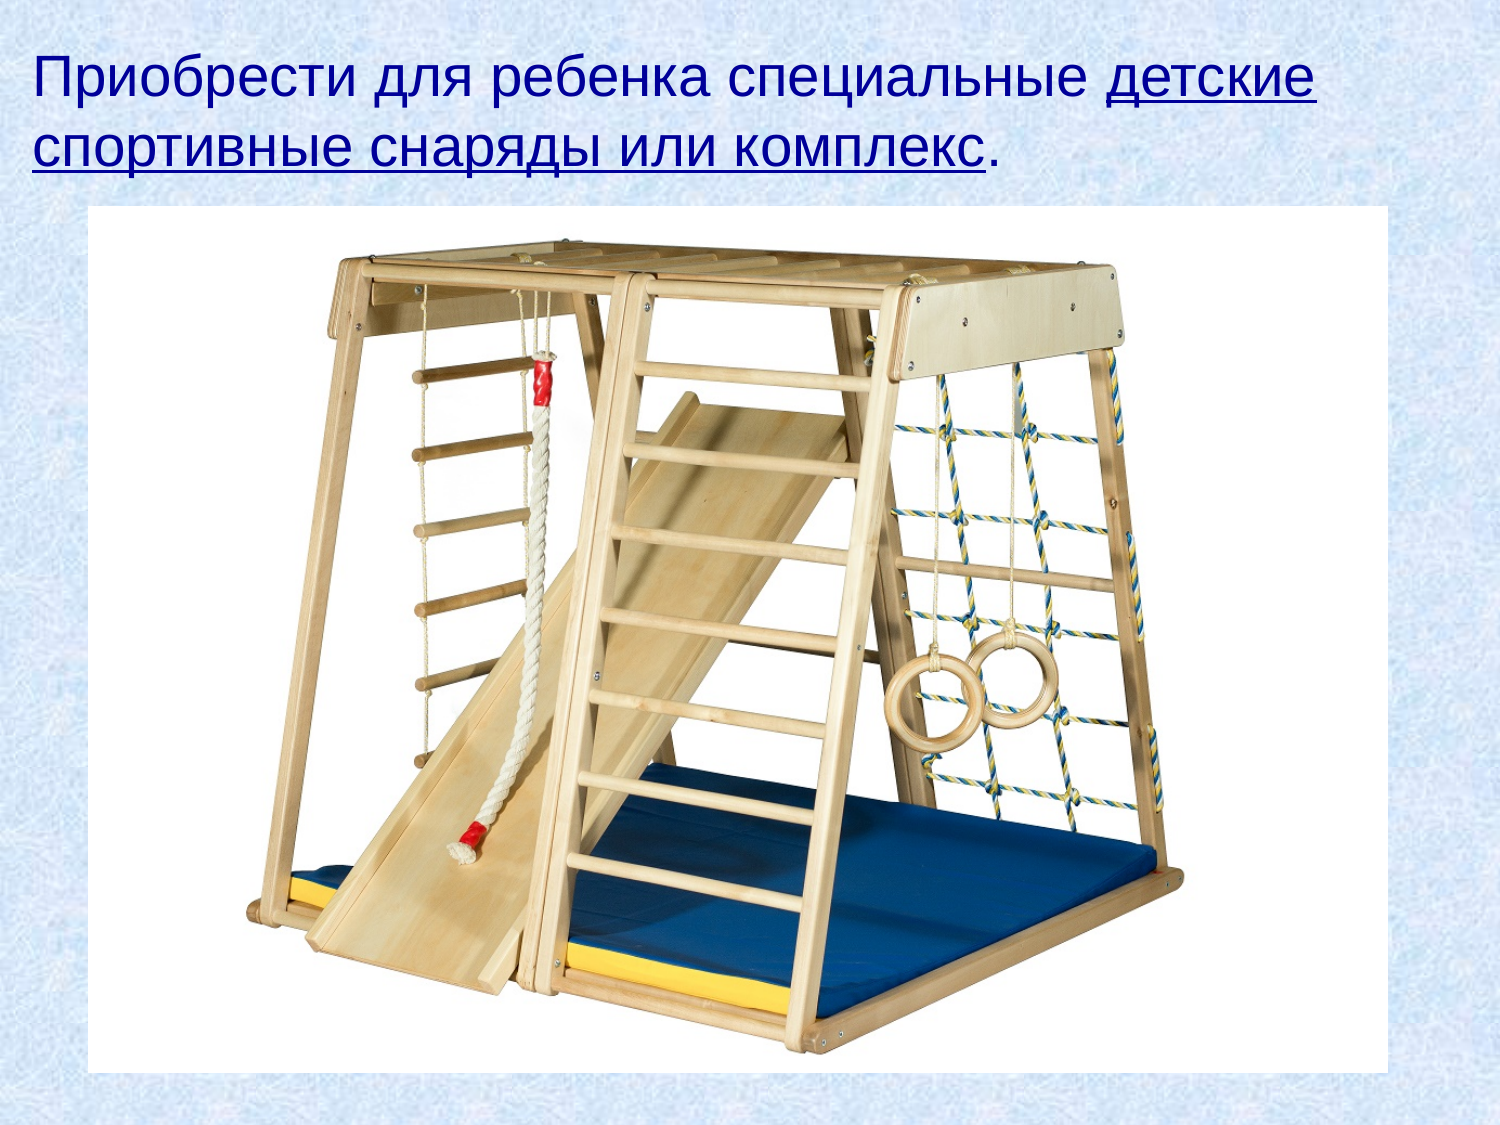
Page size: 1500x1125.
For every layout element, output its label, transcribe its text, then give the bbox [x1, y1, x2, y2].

text_box Приобрести для ребенка специальные детские спортивные снаряды или комплекс. [17, 30, 1483, 186]
picture [0, 0, 1500, 1125]
